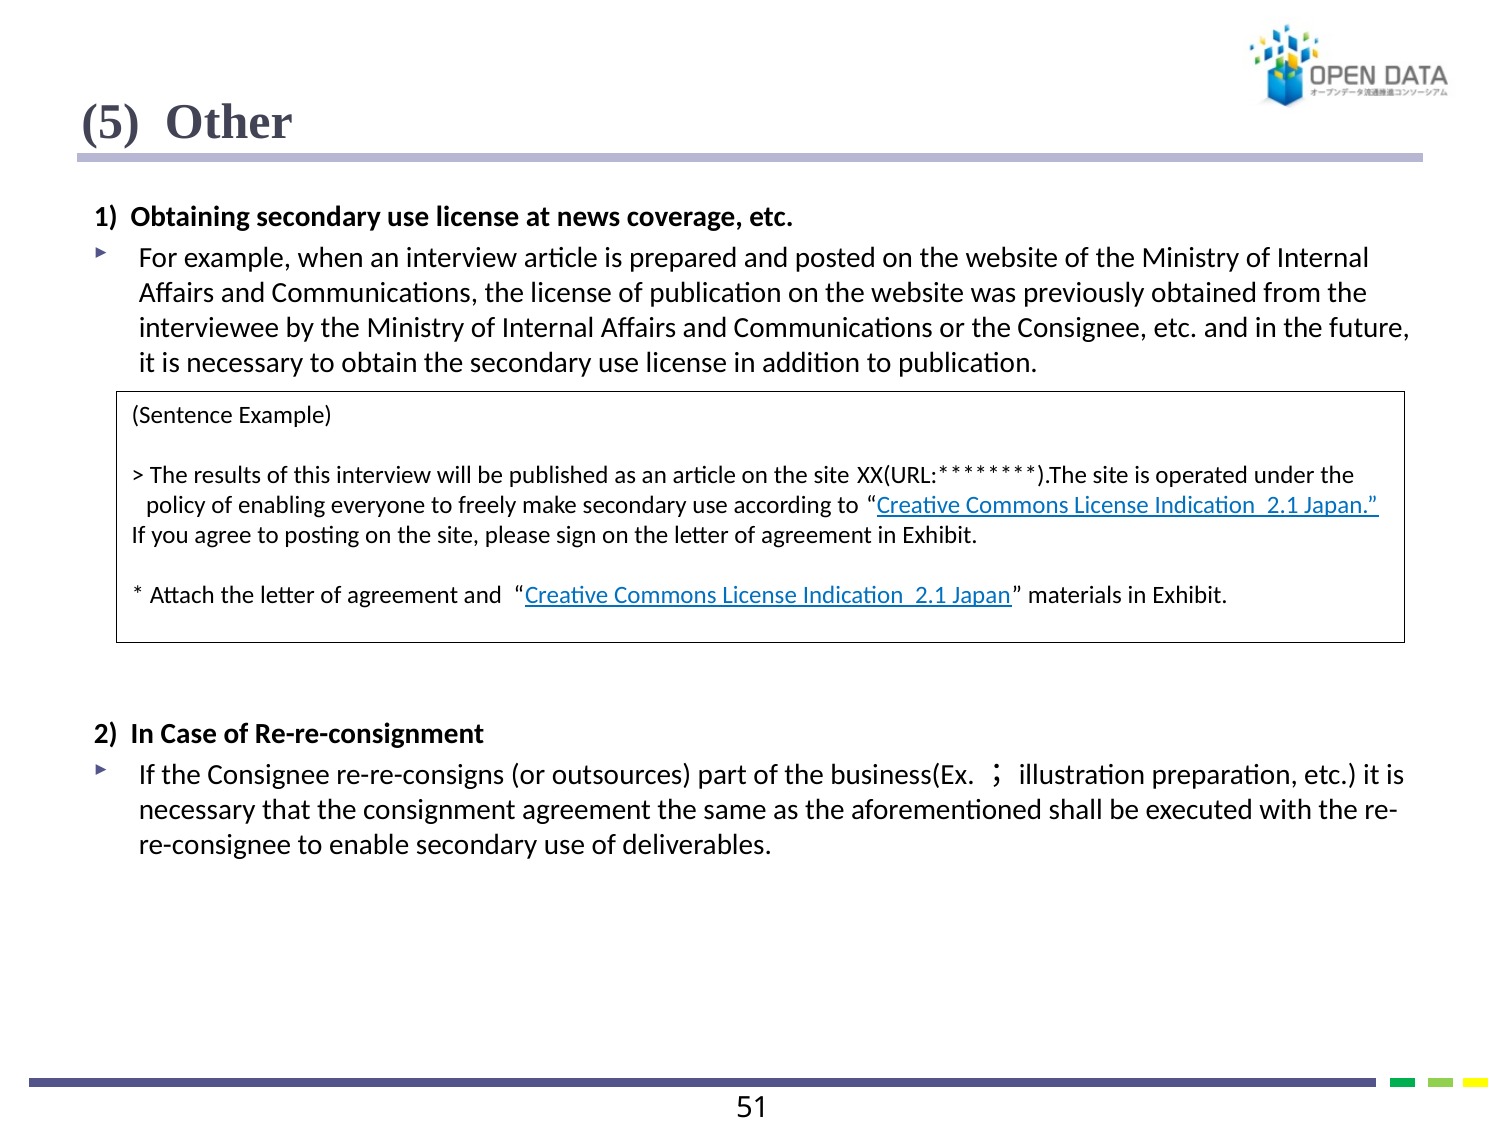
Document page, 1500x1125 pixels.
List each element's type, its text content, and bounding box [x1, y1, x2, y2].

picture [1190, 0, 1500, 146]
list 1) Obtaining secondary use license at news coverage, etc. For example, when an interview article is prepared and posted on the website of the Ministry of Internal Affairs and Communications, the license of publication on the website was previously obtained from the interviewee by the Ministry of Internal Affairs and Communications or the Consignee, etc. and in the future, it is necessary to obtain the secondary use license in addition to publication. 2) In Case of Re-re-consignment If the Consignee re-re-consigns (or outsources) part of the business(Ex.；illustration preparation, etc.) it is necessary that the consignment agreement the same as the aforementioned shall be executed with the re-re-consignee to enable secondary use of deliverables. [78, 189, 1436, 891]
text_box (Sentence Example) > The results of this interview will be published as an article on the site XX(URL:********).The site is operated under the policy of enabling everyone to freely make secondary use according to “Creative Commons License Indication 2.1 Japan.” If you agree to posting on the site, please sign on the letter of agreement in Exhibit. * Attach the letter of agreement and “Creative Commons License Indication 2.1 Japan” materials in Exhibit. [116, 391, 1405, 643]
slide_number 50 [590, 1081, 916, 1125]
title (5) Other [66, 26, 1417, 158]
